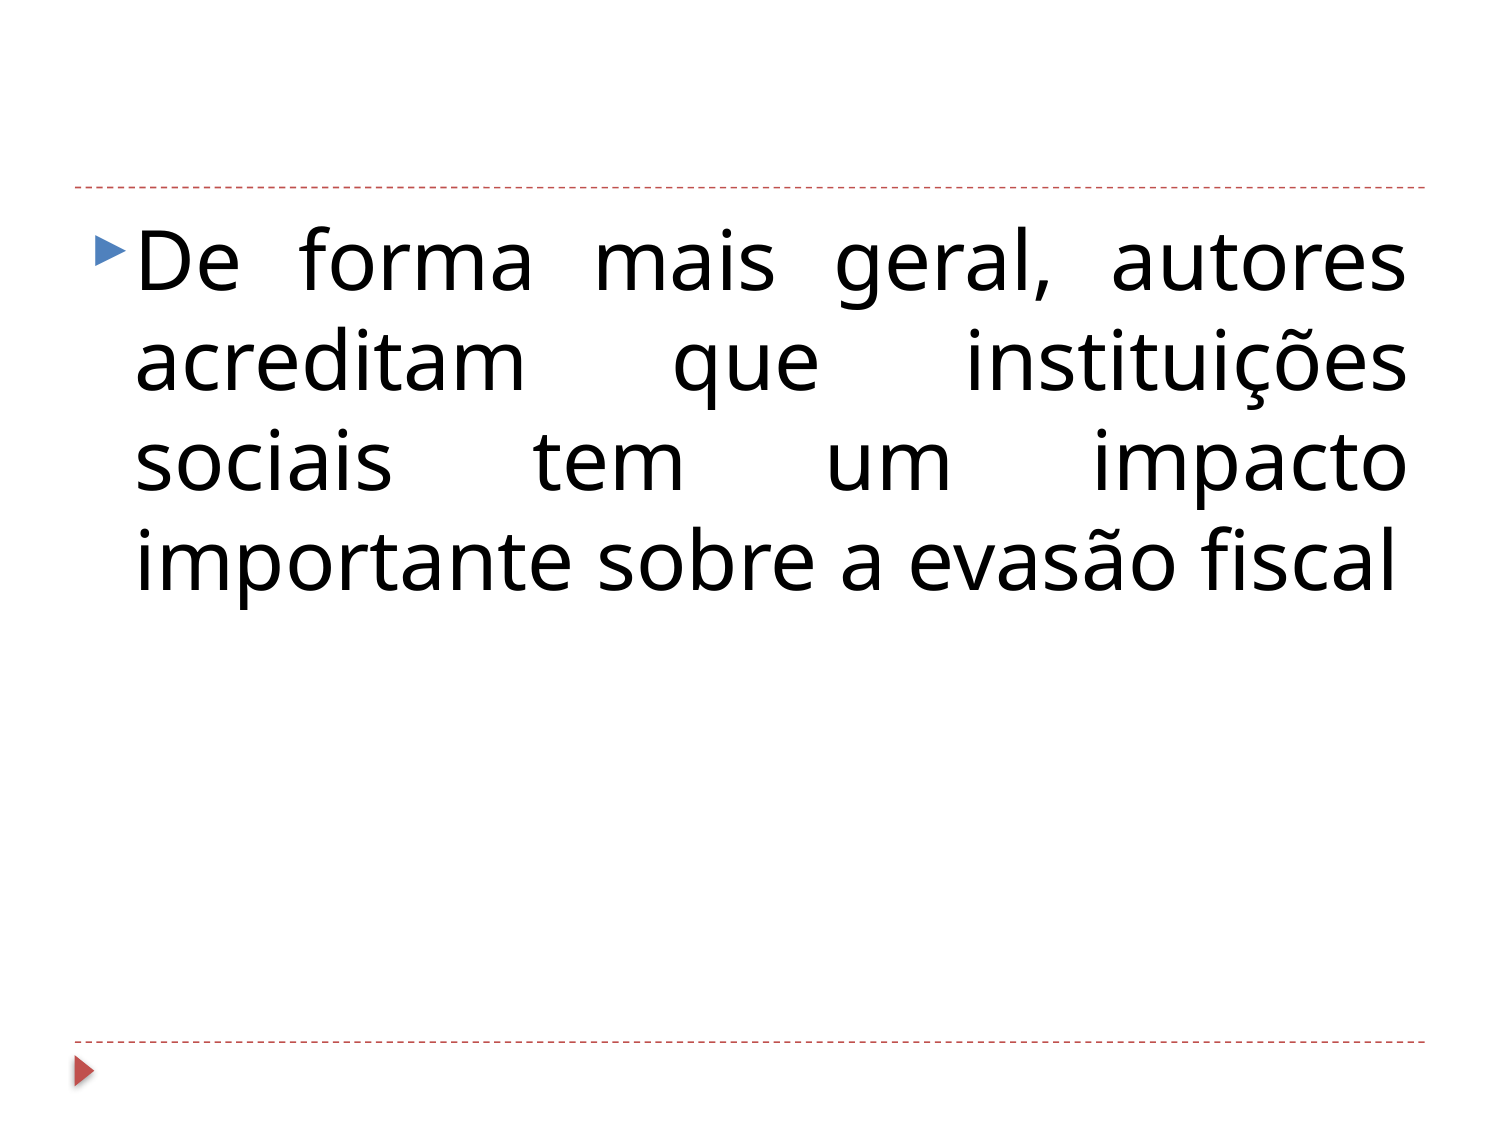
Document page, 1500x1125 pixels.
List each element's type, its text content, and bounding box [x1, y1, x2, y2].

list De forma mais geral, autores acreditam que instituições sociais tem um impacto importante sobre a evasão fiscal [75, 200, 1425, 1010]
